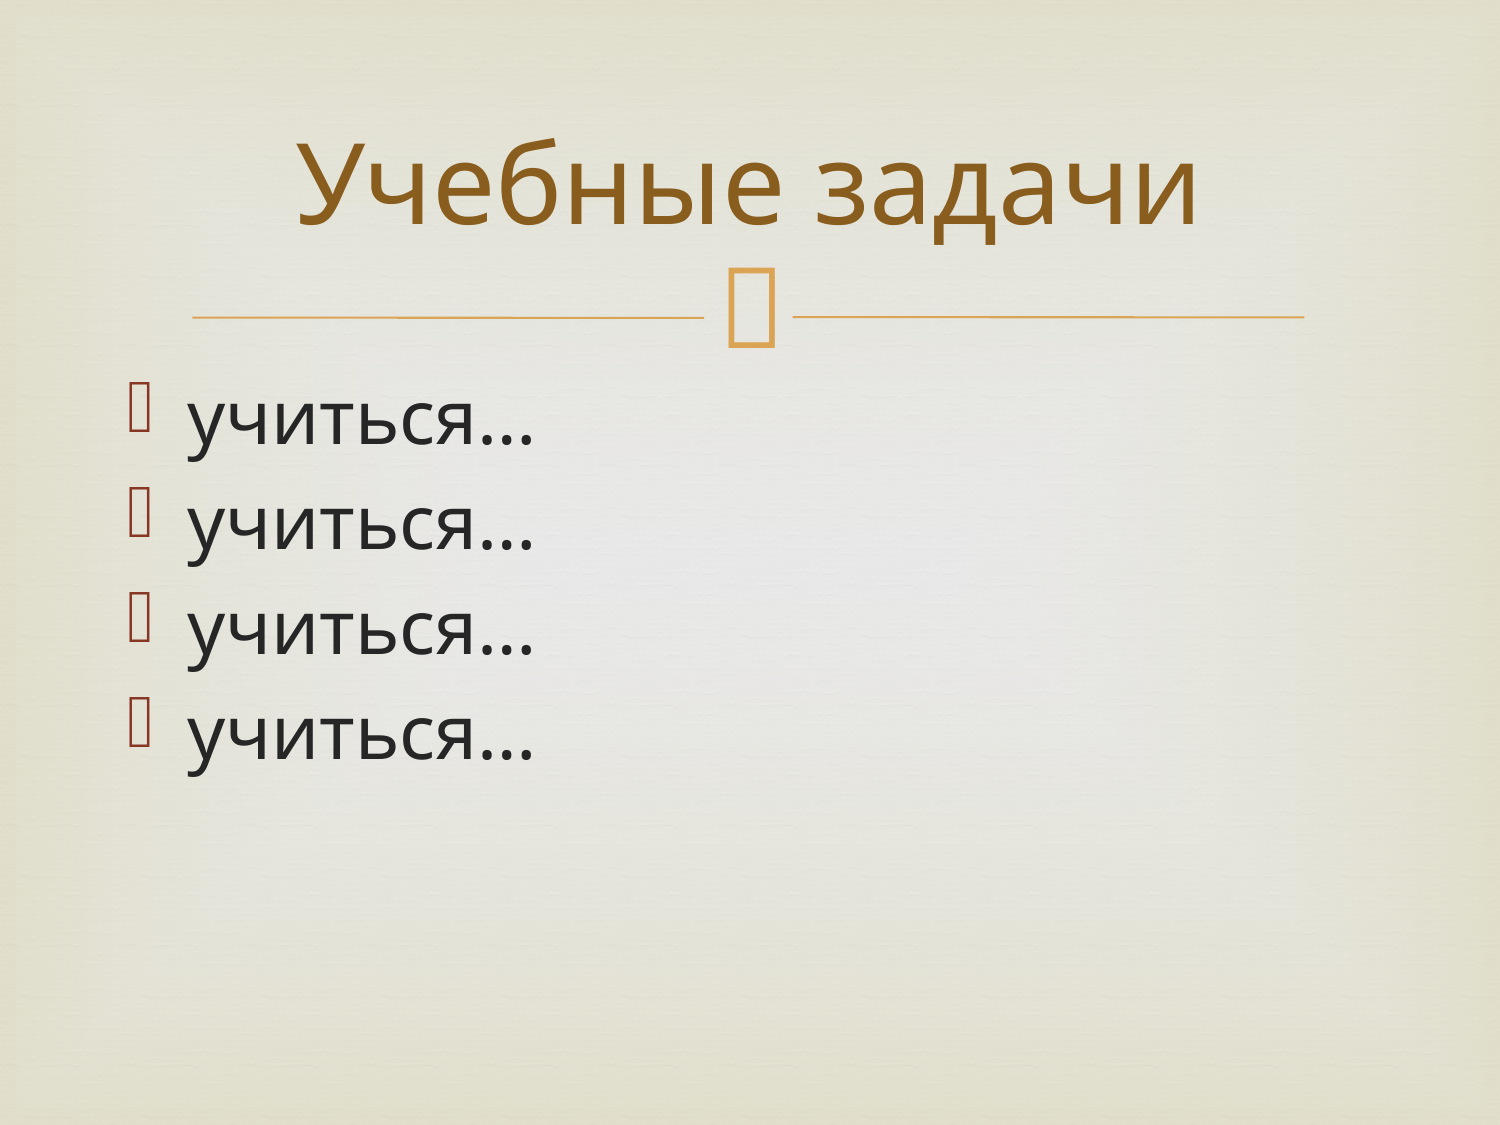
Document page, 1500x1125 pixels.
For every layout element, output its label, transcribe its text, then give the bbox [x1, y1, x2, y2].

title Учебные задачи [112, 93, 1386, 267]
list учиться… учиться… учиться… учиться… [112, 361, 1383, 998]
